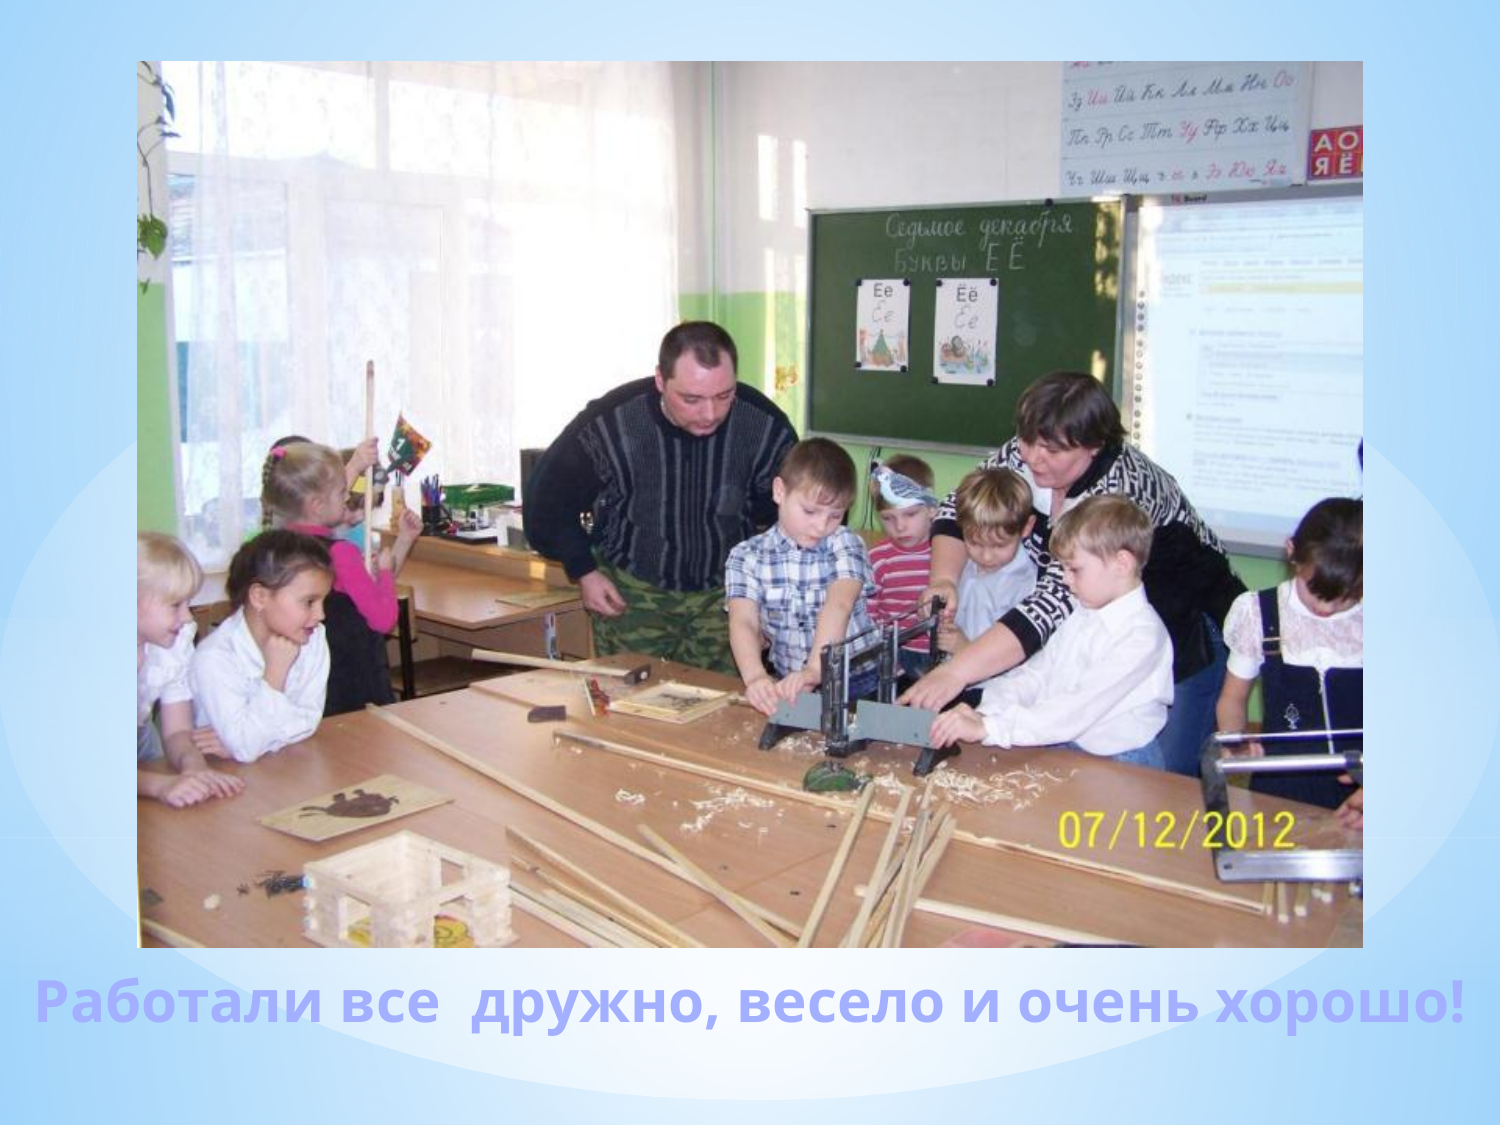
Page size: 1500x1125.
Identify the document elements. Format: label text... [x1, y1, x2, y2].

text_box Работали все дружно, весело и очень хорошо! [18, 956, 1482, 1042]
picture [137, 61, 1363, 948]
